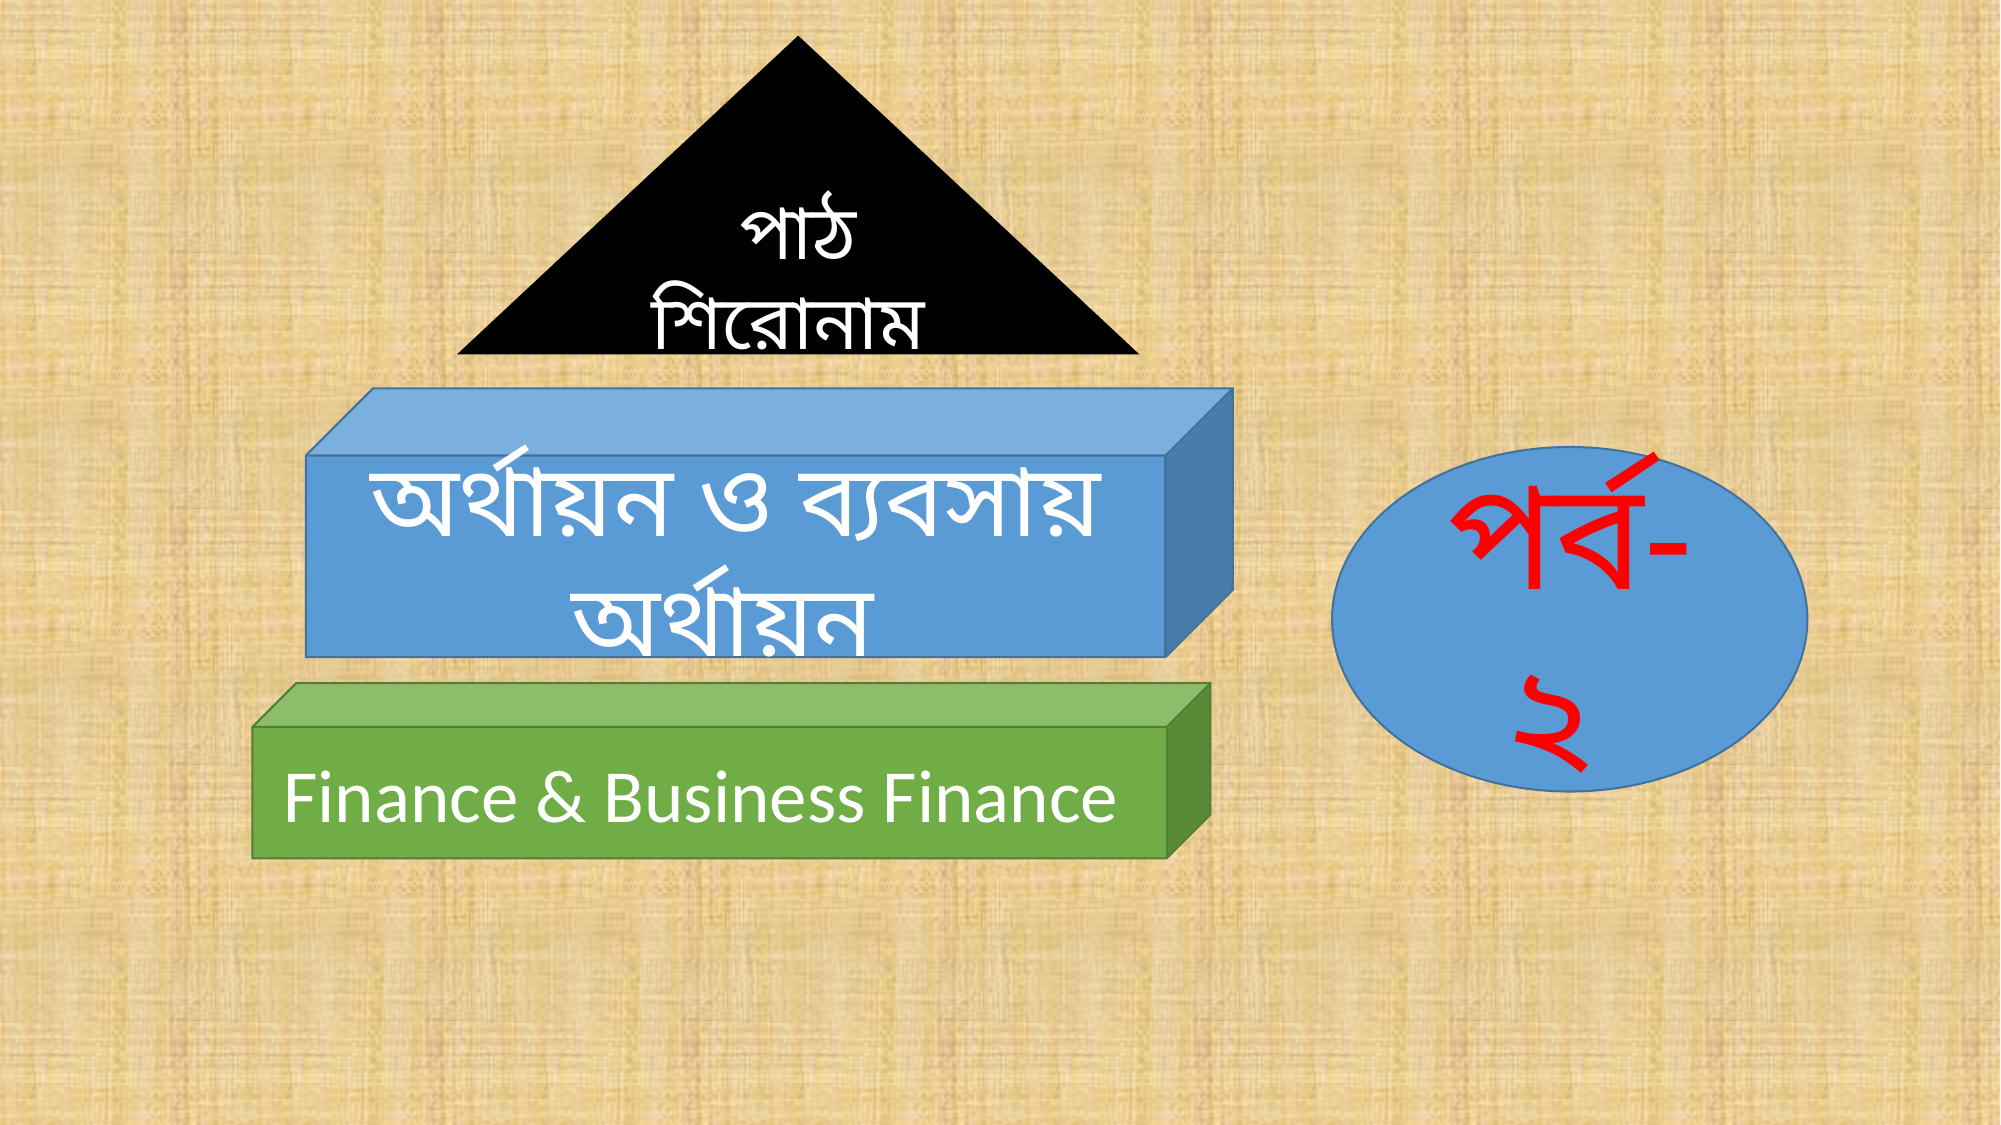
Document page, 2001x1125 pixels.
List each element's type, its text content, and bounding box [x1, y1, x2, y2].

text_box অর্থায়ন ও ব্যবসায় অর্থায়ন [304, 387, 1234, 659]
picture [0, 0, 2001, 1125]
text_box পাঠ শিরোনাম [456, 35, 1140, 355]
text_box পর্ব-২ [1331, 445, 1809, 793]
text_box Finance & Business Finance [251, 682, 1212, 860]
